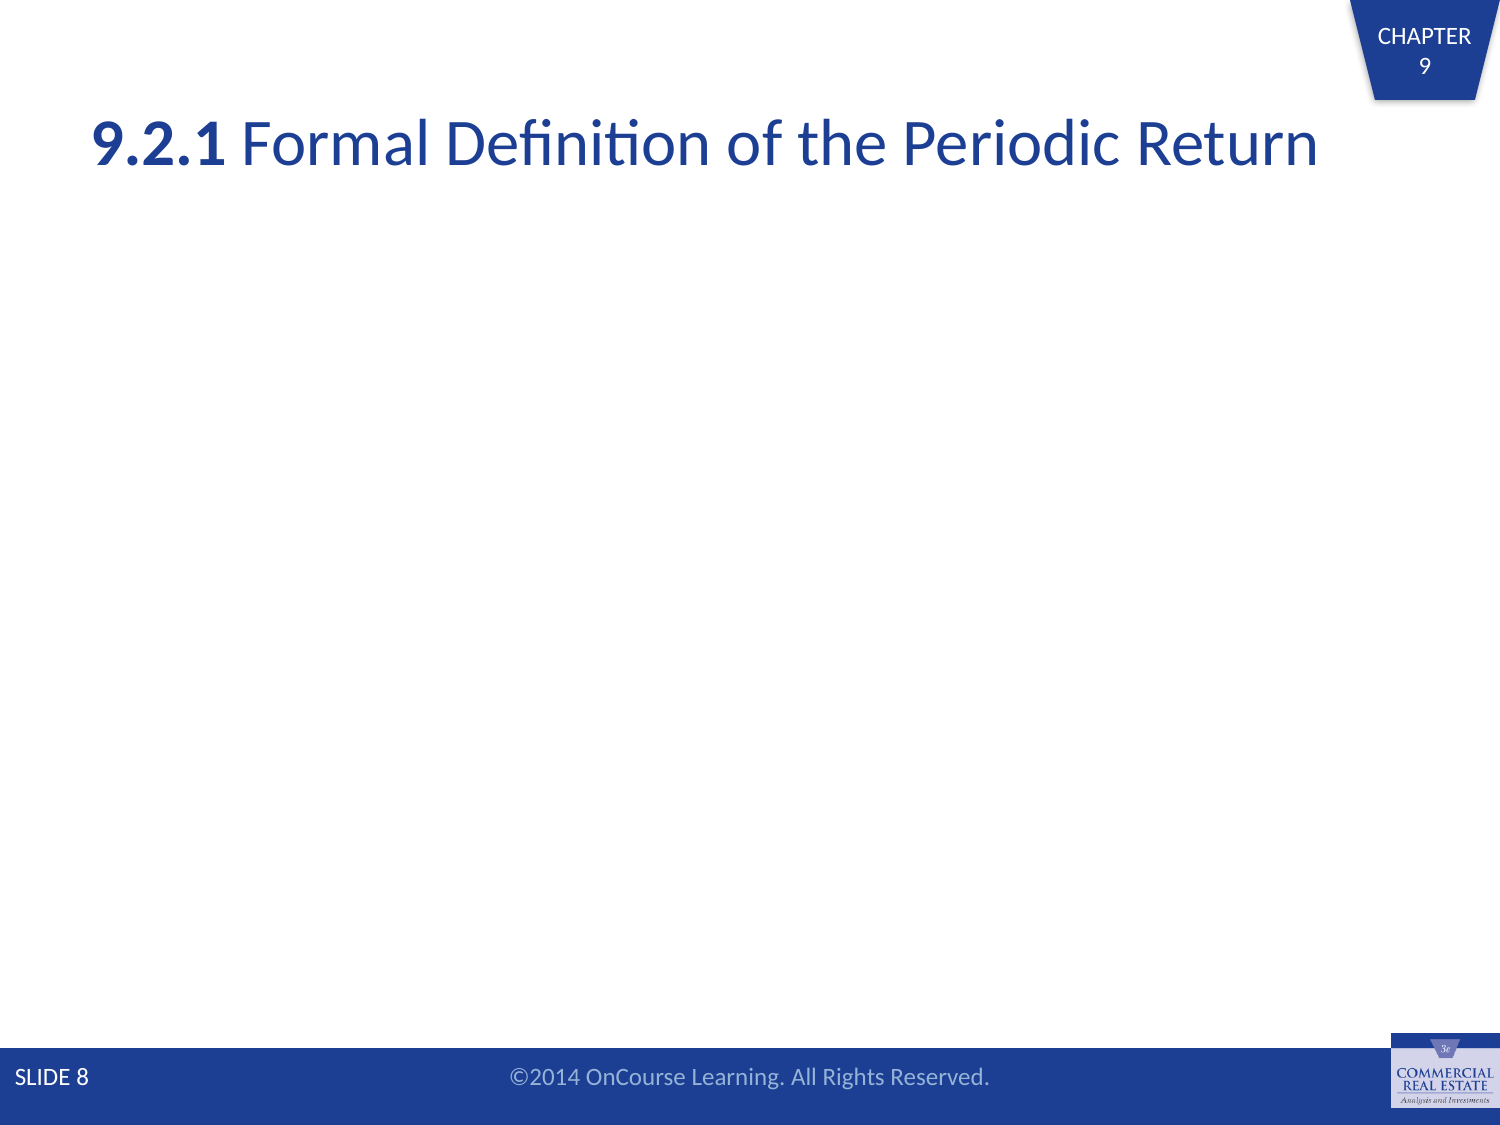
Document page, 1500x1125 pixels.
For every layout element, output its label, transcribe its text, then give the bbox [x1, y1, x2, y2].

title 9.2.1 Formal Definition of the Periodic Return [75, 45, 1375, 233]
slide_number SLIDE 8 [0, 1052, 350, 1113]
picture [1391, 1033, 1500, 1108]
